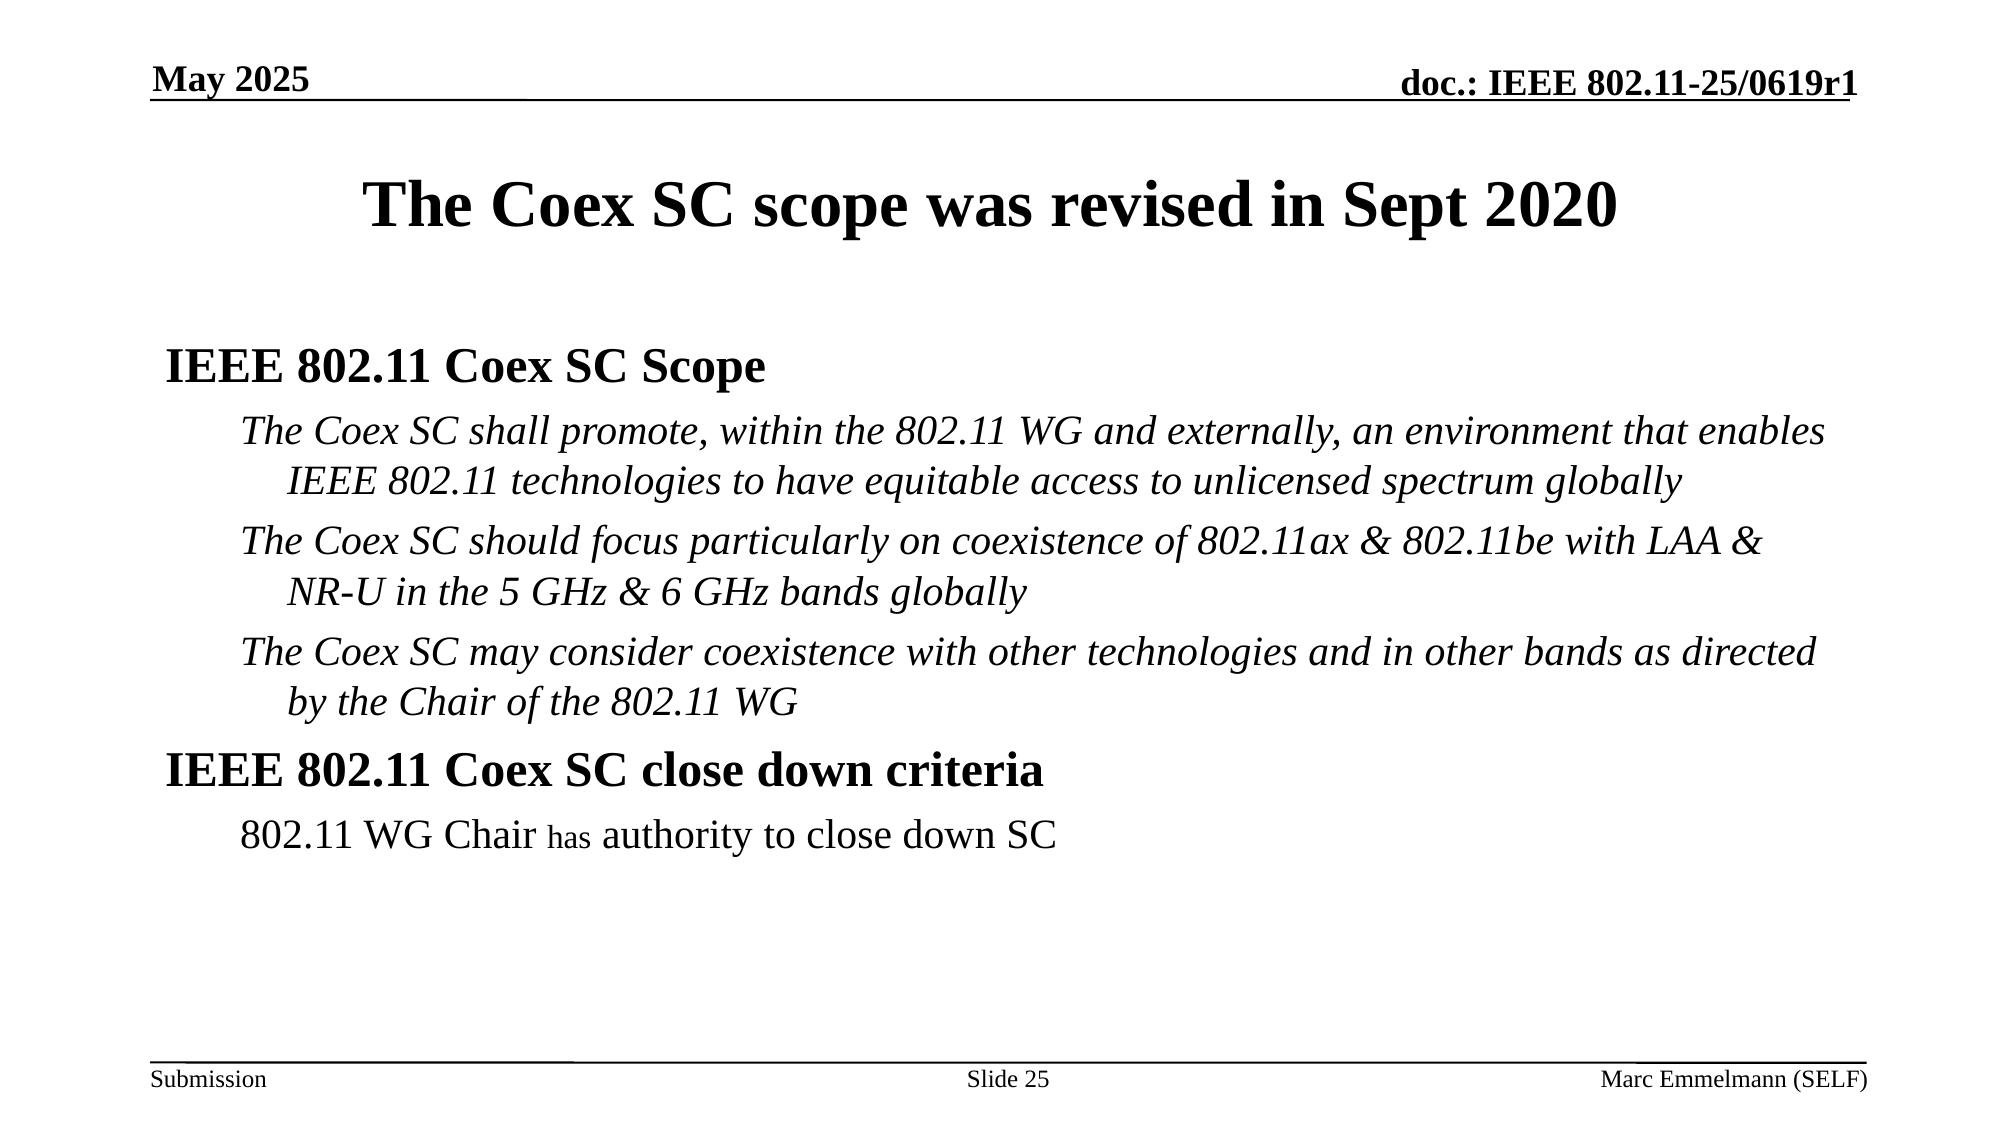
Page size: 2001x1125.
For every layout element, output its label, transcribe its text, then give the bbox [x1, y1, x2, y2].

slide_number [152, 54, 563, 100]
title The Coex SC scope was revised in Sept 2020 [149, 112, 1850, 288]
list IEEE 802.11 Coex SC Scope The Coex SC shall promote, within the 802.11 WG and externally, an environment that enables IEEE 802.11 technologies to have equitable access to unlicensed spectrum globally The Coex SC should focus particularly on coexistence of 802.11ax & 802.11be with LAA & NR-U in the 5 GHz & 6 GHz bands globally The Coex SC may consider coexistence with other technologies and in other bands as directed by the Chair of the 802.11 WG IEEE 802.11 Coex SC close down criteria 802.11 WG Chair has authority to close down SC [149, 324, 1850, 1000]
slide_number Slide 25 [950, 1061, 1067, 1123]
footer Marc Emmelmann (SELF) [1171, 1061, 1869, 1093]
